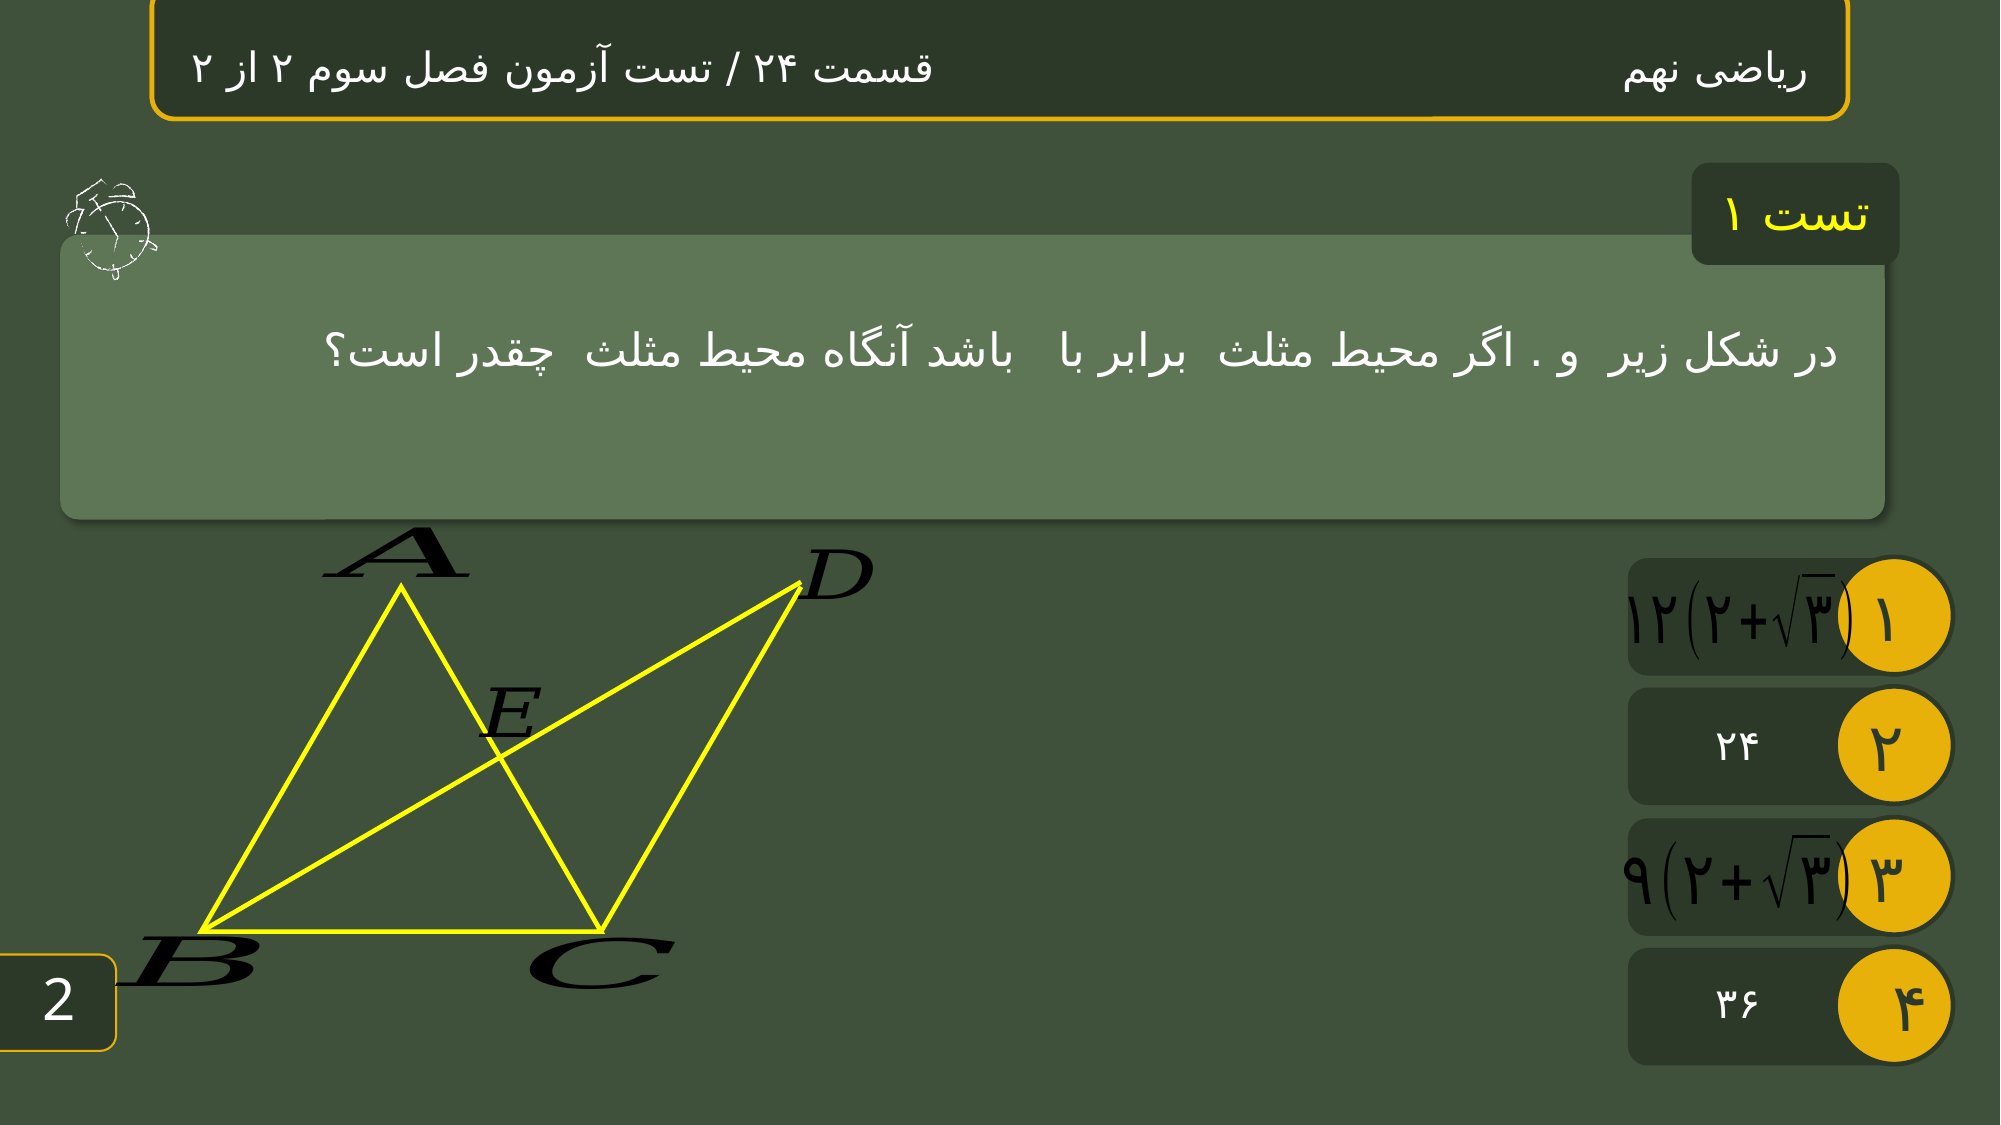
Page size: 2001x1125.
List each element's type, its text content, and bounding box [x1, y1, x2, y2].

slide_number 1 [1, 943, 117, 1062]
list ۲۴ [1648, 700, 1829, 794]
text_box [105, 518, 883, 1005]
list ۳۶ [1648, 958, 1829, 1052]
footer ریاضی نهم قسمت ۲۴ / تست آزمون فصل سوم ۲ از ۲ [145, 29, 1856, 103]
picture [58, 175, 166, 285]
list تست ۱ [1657, 180, 1934, 286]
